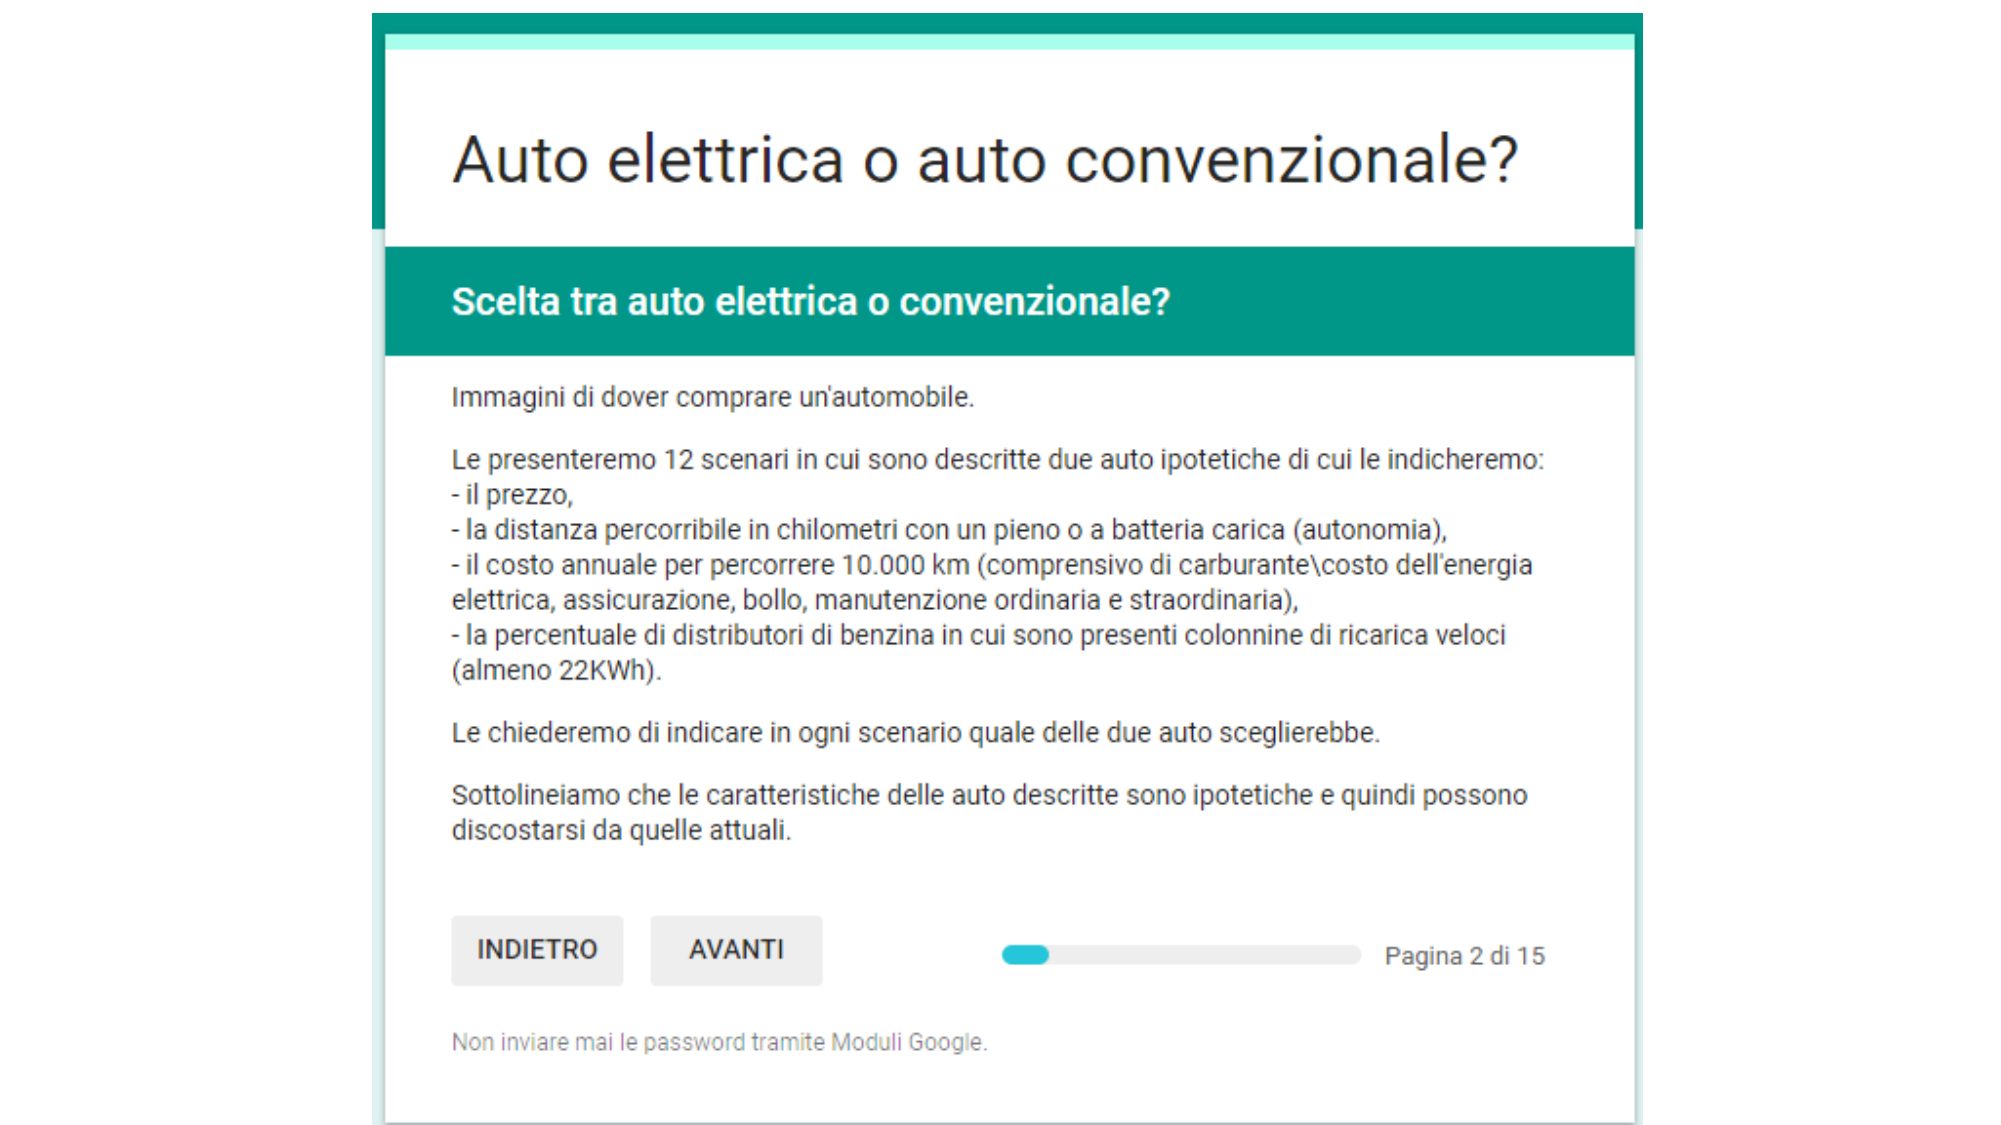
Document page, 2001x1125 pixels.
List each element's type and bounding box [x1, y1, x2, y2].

picture [372, 13, 1643, 1125]
